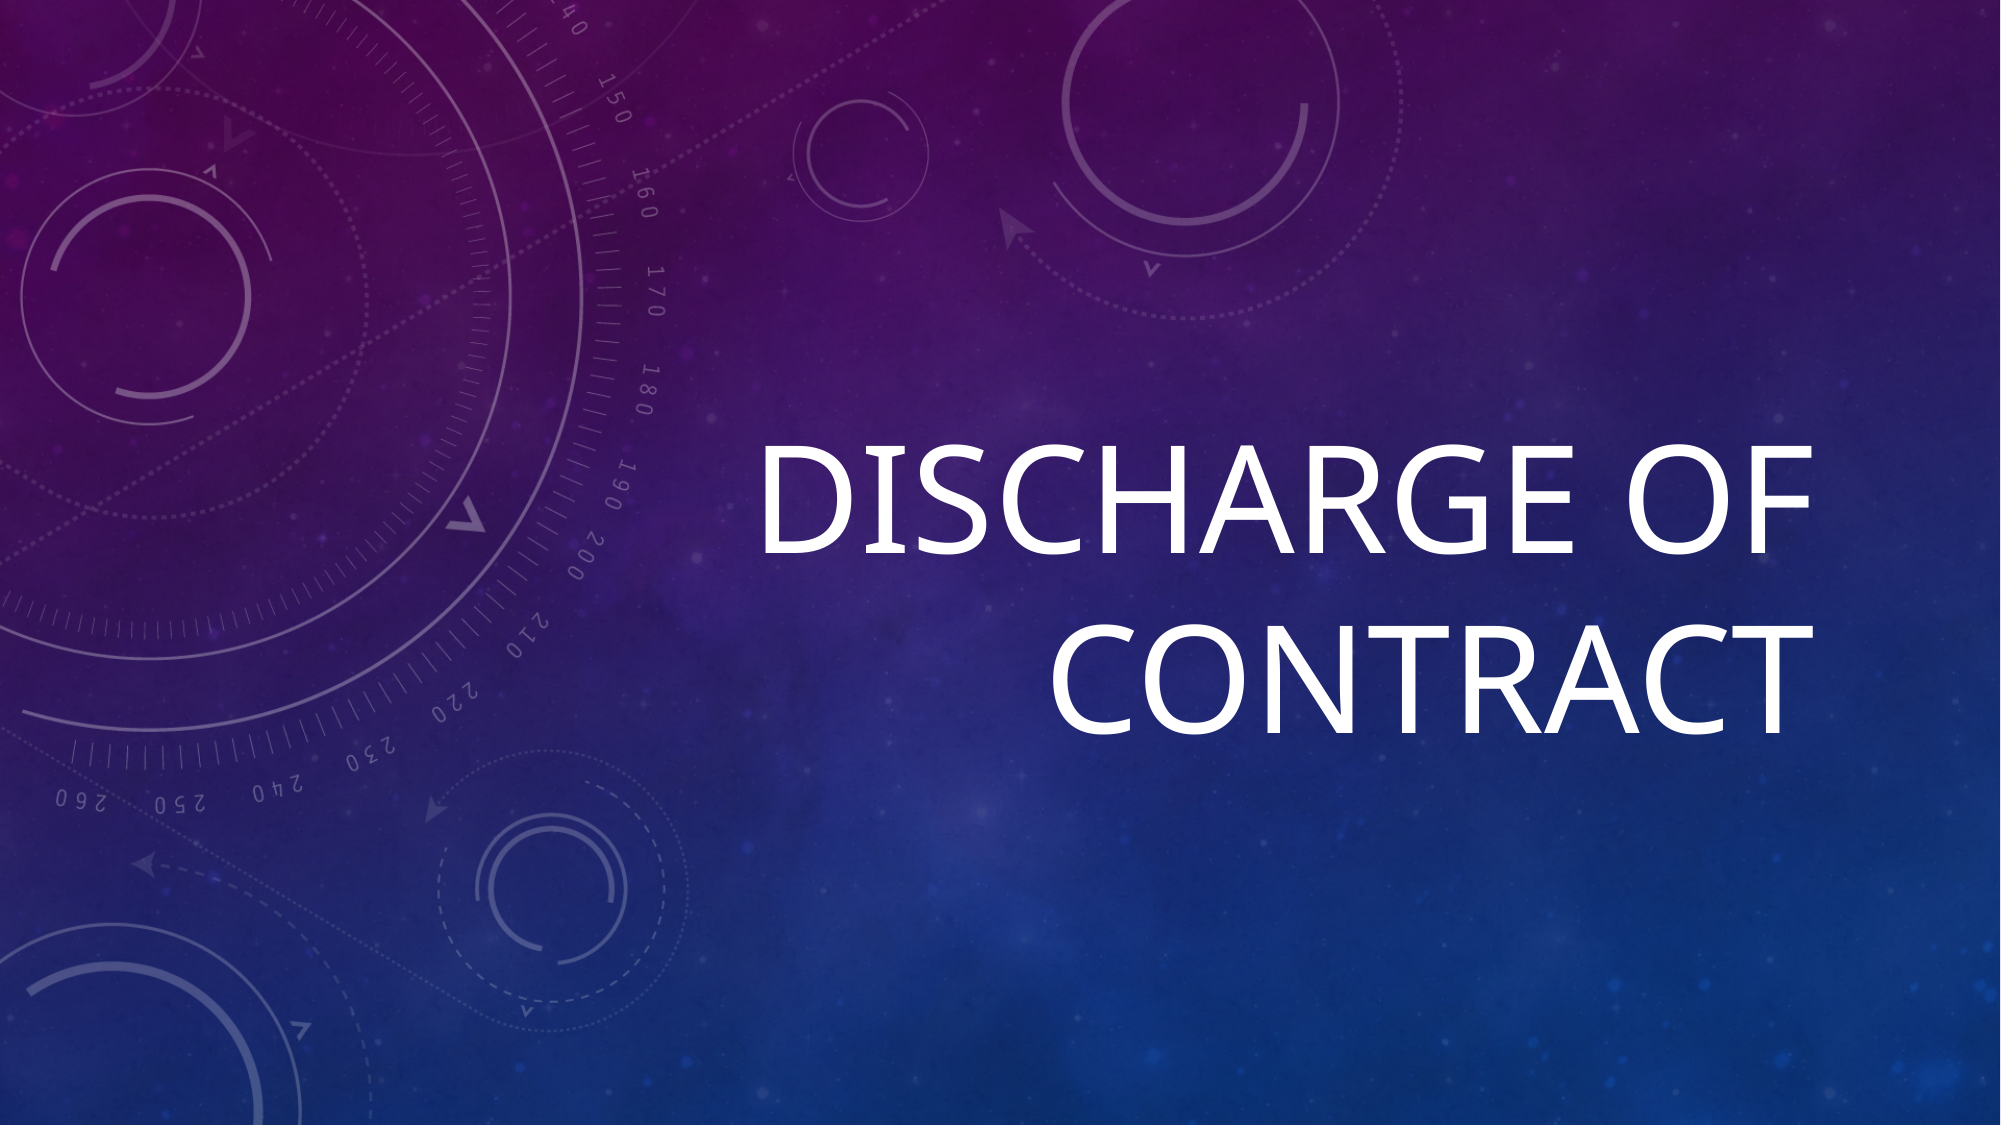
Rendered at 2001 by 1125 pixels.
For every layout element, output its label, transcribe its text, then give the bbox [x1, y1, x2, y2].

picture [0, 0, 2001, 1125]
title Discharge of Contract [410, 134, 1831, 771]
